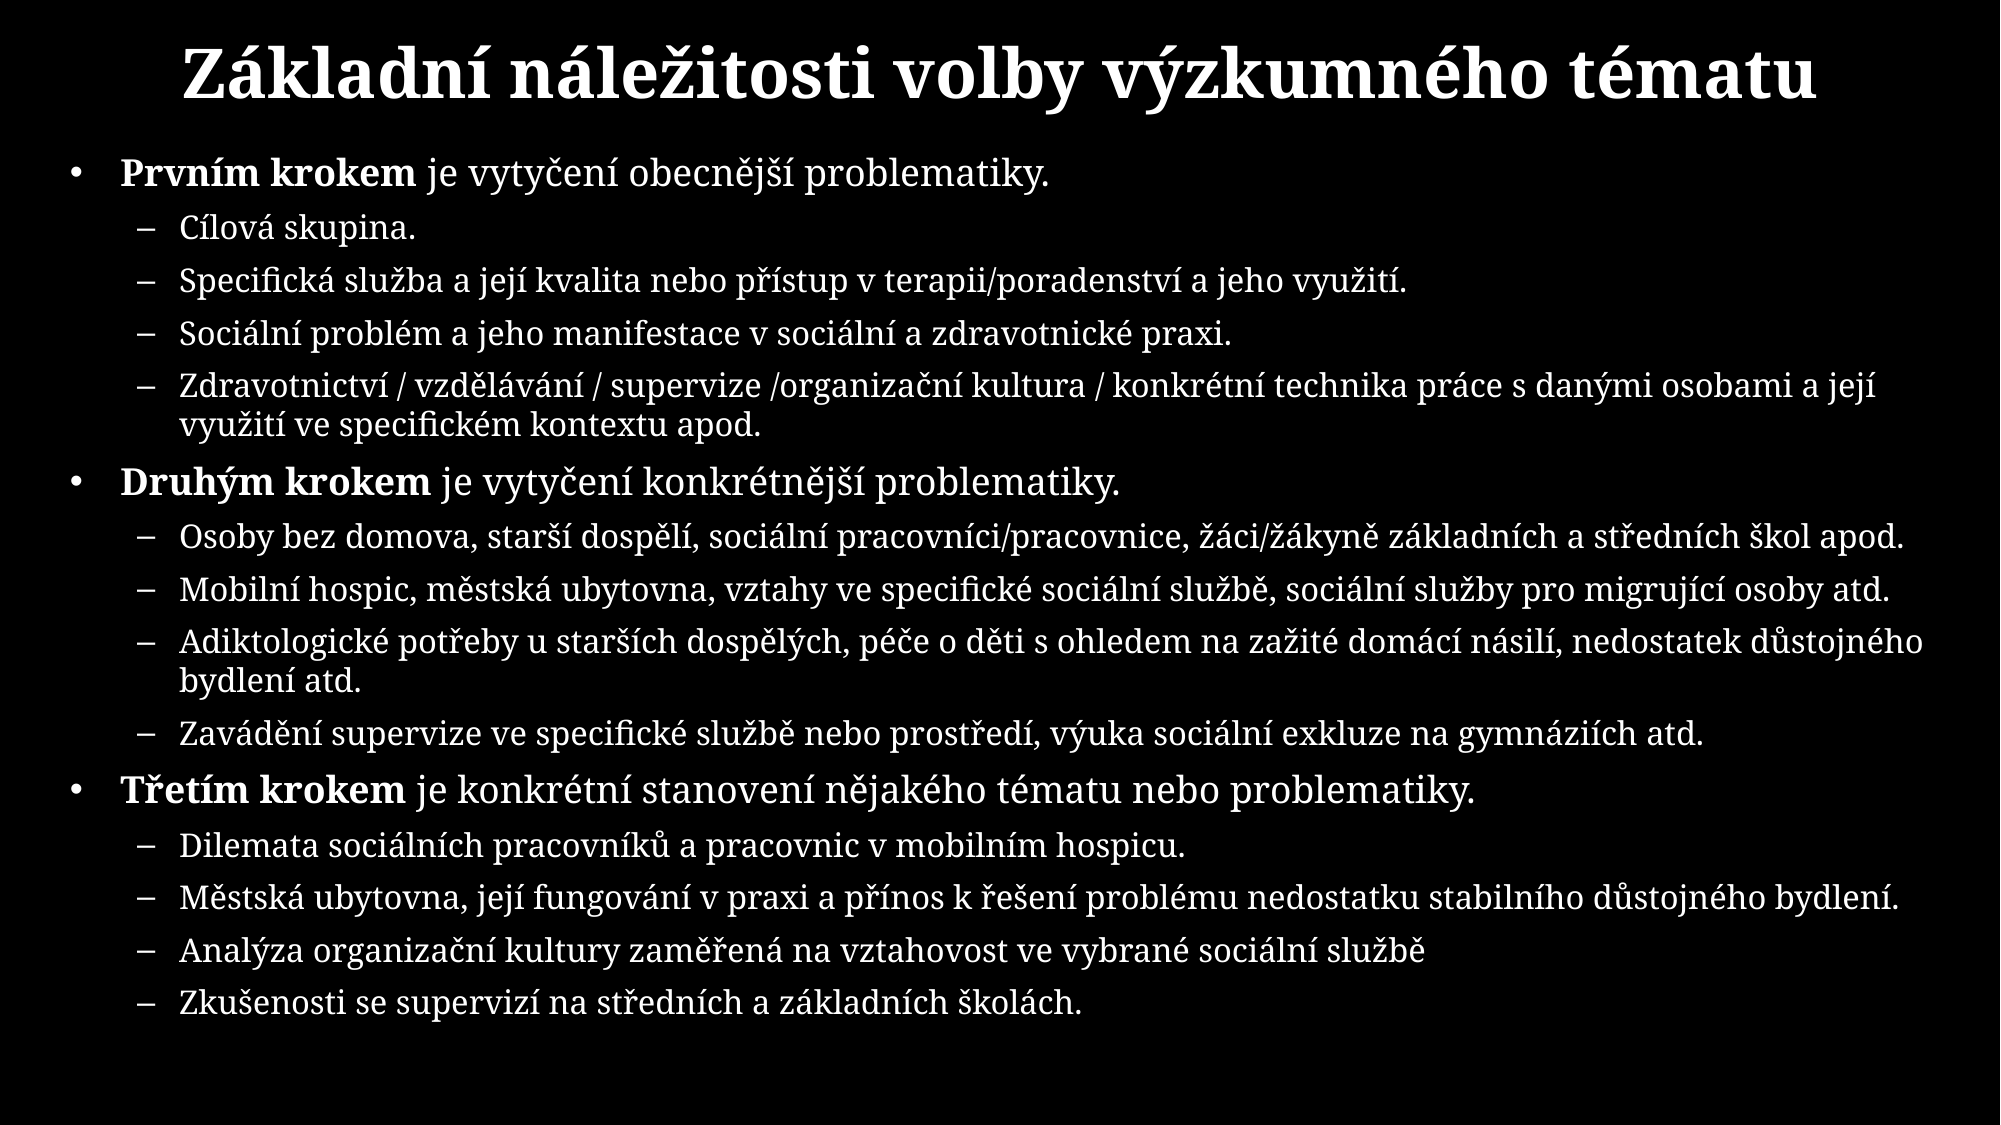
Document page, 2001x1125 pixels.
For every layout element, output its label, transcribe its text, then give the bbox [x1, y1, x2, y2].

title Základní náležitosti volby výzkumného tématu [102, 0, 1898, 141]
list Prvním krokem je vytyčení obecnější problematiky. Cílová skupina. Specifická služba a její kvalita nebo přístup v terapii/poradenství a jeho využití. Sociální problém a jeho manifestace v sociální a zdravotnické praxi. Zdravotnictví / vzdělávání / supervize /organizační kultura / konkrétní technika práce s danými osobami a její využití ve specifickém kontextu apod. Druhým krokem je vytyčení konkrétnější problematiky. Osoby bez domova, starší dospělí, sociální pracovníci/pracovnice, žáci/žákyně základních a středních škol apod. Mobilní hospic, městská ubytovna, vztahy ve specifické sociální službě, sociální služby pro migrující osoby atd. Adiktologické potřeby u starších dospělých, péče o děti s ohledem na zažité domácí násilí, nedostatek důstojného bydlení atd. Zavádění supervize ve specifické službě nebo prostředí, výuka sociální exkluze na gymnáziích atd. Třetím krokem je konkrétní stanovení nějakého tématu nebo problematiky. Dilemata sociálních pracovníků a pracovnic v mobilním hospicu. Městská ubytovna, její fungování v praxi a přínos k řešení problému nedostatku stabilního důstojného bydlení. Analýza organizační kultury zaměřená na vztahovost ve vybrané sociální službě Zkušenosti se supervizí na středních a základních školách. [55, 141, 1969, 1125]
